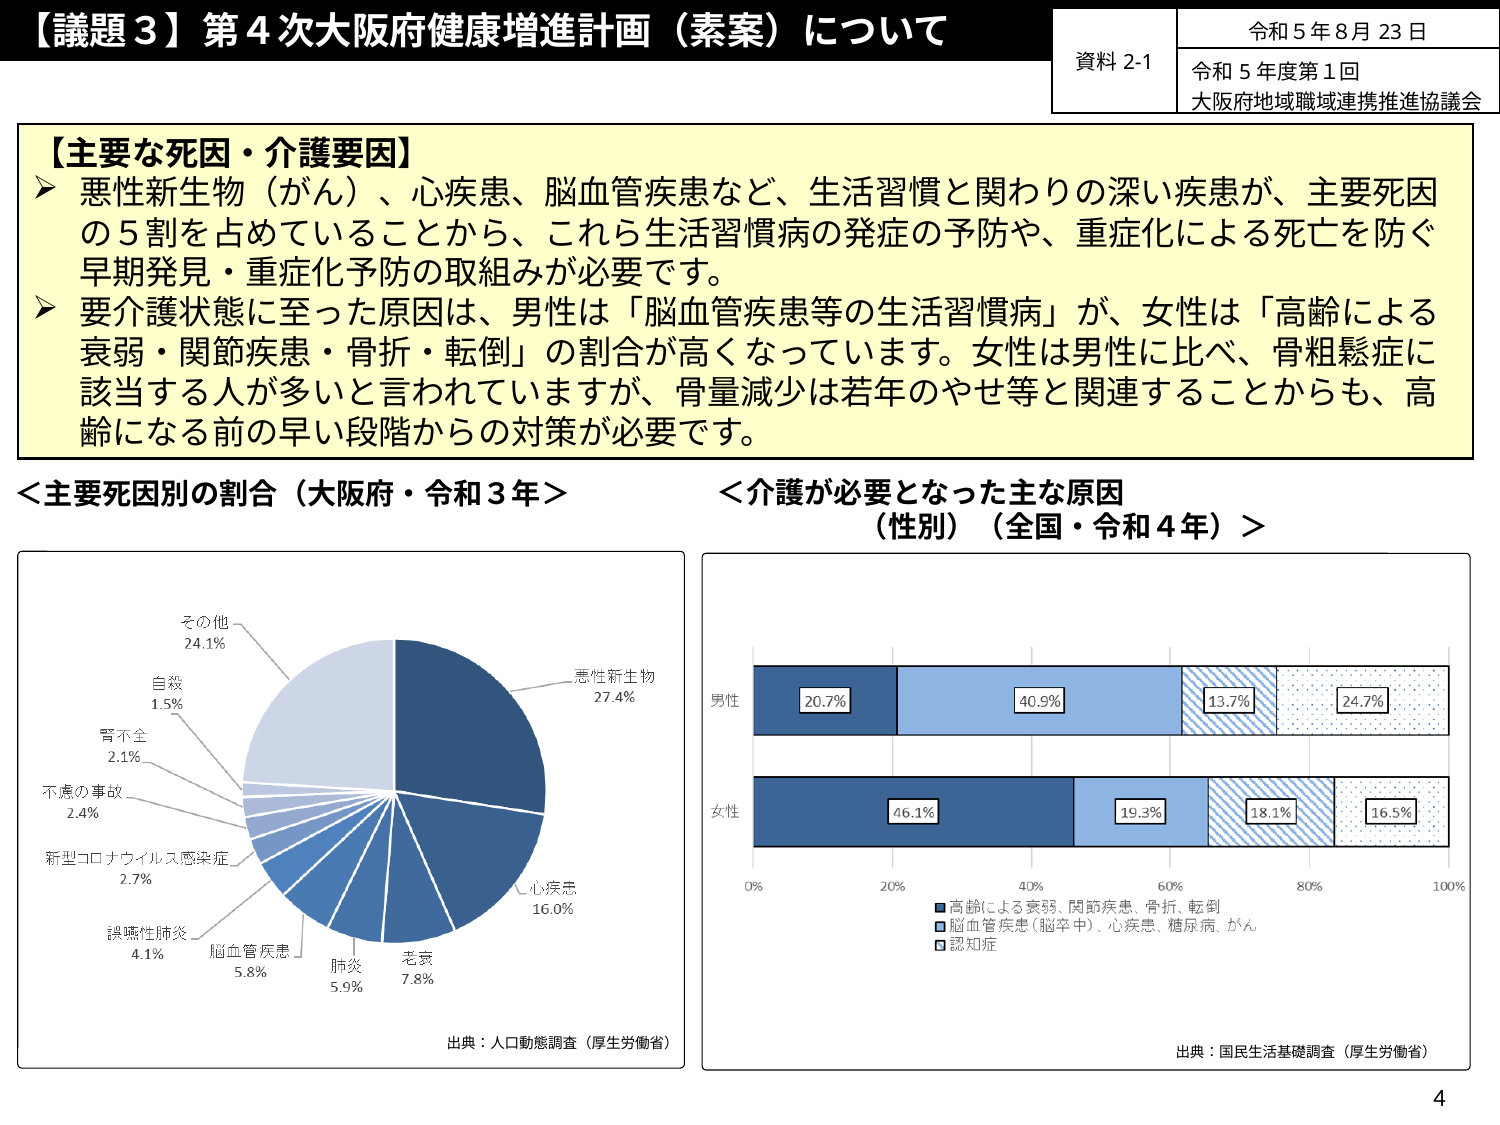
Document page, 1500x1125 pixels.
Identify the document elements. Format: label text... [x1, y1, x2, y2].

text_box ＜介護が必要となった主な原因 （性別）（全国・令和４年）＞ [702, 469, 1482, 551]
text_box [17, 551, 732, 1069]
table_header 資料2-1 [1053, 9, 1176, 112]
text_box ＜主要死因別の割合（大阪府・令和３年＞ [0, 469, 701, 518]
text_box 【議題３】第４次大阪府健康増進計画（素案）について [0, 0, 1500, 61]
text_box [702, 553, 1471, 1070]
slide_number 4 [1123, 1070, 1461, 1125]
text_box 【主要な死因・介護要因】 悪性新生物（がん）、心疾患、脳血管疾患など、生活習慣と関わりの深い疾患が、主要死因の５割を占めていることから、これら生活習慣病の発症の予防や、重症化による死亡を防ぐ早期発見・重症化予防の取組みが必要です。 要介護状態に至った原因は、男性は「脳血管疾患等の生活習慣病」が、女性は「高齢による衰弱・関節疾患・骨折・転倒」の割合が高くなっています。女性は男性に比べ、骨粗鬆症に該当する人が多いと言われていますが、骨量減少は若年のやせ等と関連することからも、高齢になる前の早い段階からの対策が必要です。 [17, 123, 1474, 460]
table_cell 令和5年度第１回 大阪府地域職域連携推進協議会 [1178, 49, 1499, 112]
table_header 令和５年８月23日 [1178, 9, 1499, 47]
